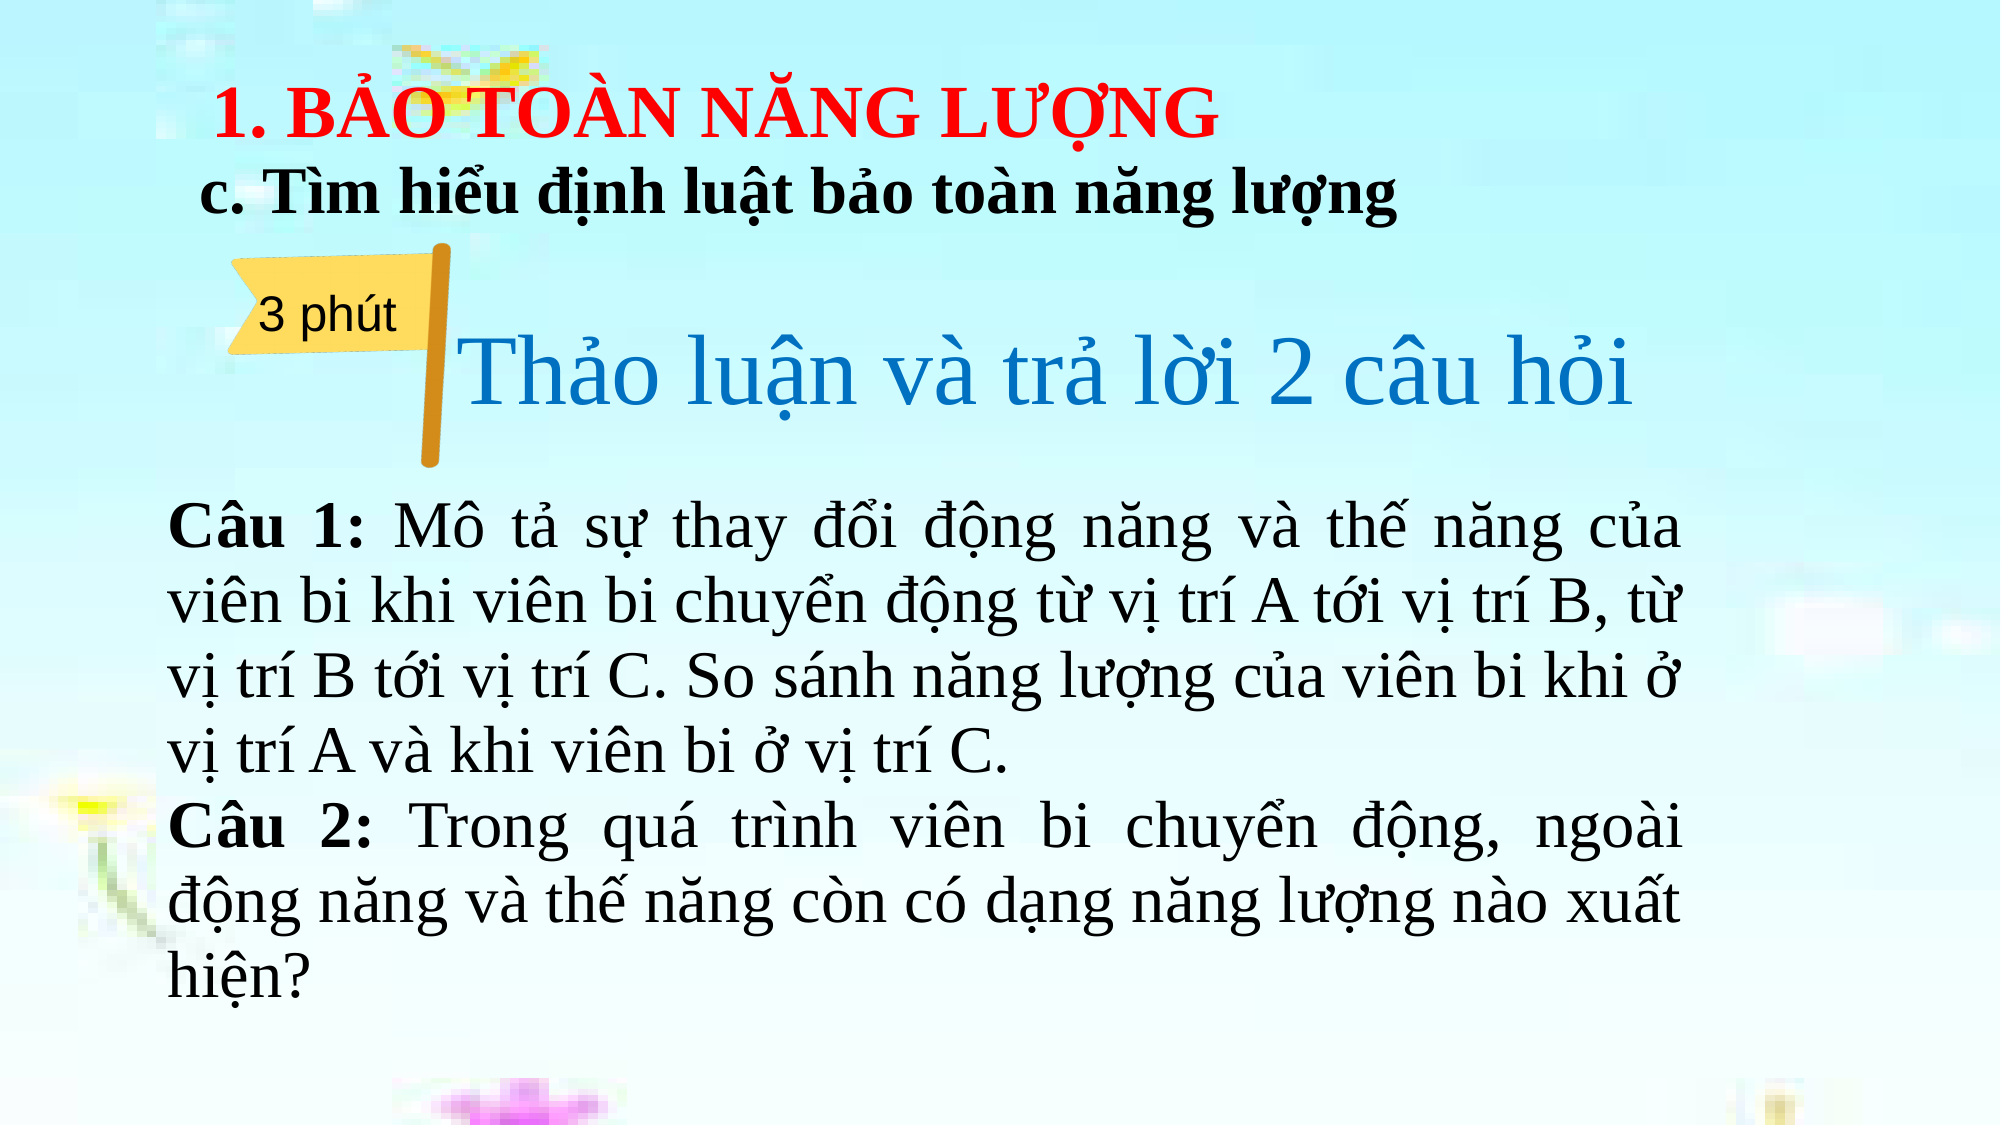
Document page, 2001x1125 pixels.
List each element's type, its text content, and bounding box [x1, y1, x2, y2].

text_box c. Tìm hiểu định luật bảo toàn năng lượng [179, 113, 1821, 261]
text_box Thảo luận và trả lời 2 câu hỏi [462, 325, 1796, 420]
text_box Câu 1: Mô tả sự thay đổi động năng và thế năng của viên bi khi viên bi chuyển động từ vị trí A tới vị trí B, từ vị trí B tới vị trí C. So sánh năng lượng của viên bi khi ở vị trí A và khi viên bi ở vị trí C. Câu 2: Trong quá trình viên bi chuyển động, ngoài động năng và thế năng còn có dạng năng lượng nào xuất hiện? [153, 478, 1700, 1019]
picture [0, 0, 2001, 1125]
title 1. BẢO TOÀN NĂNG LƯỢNG [191, 39, 1979, 187]
